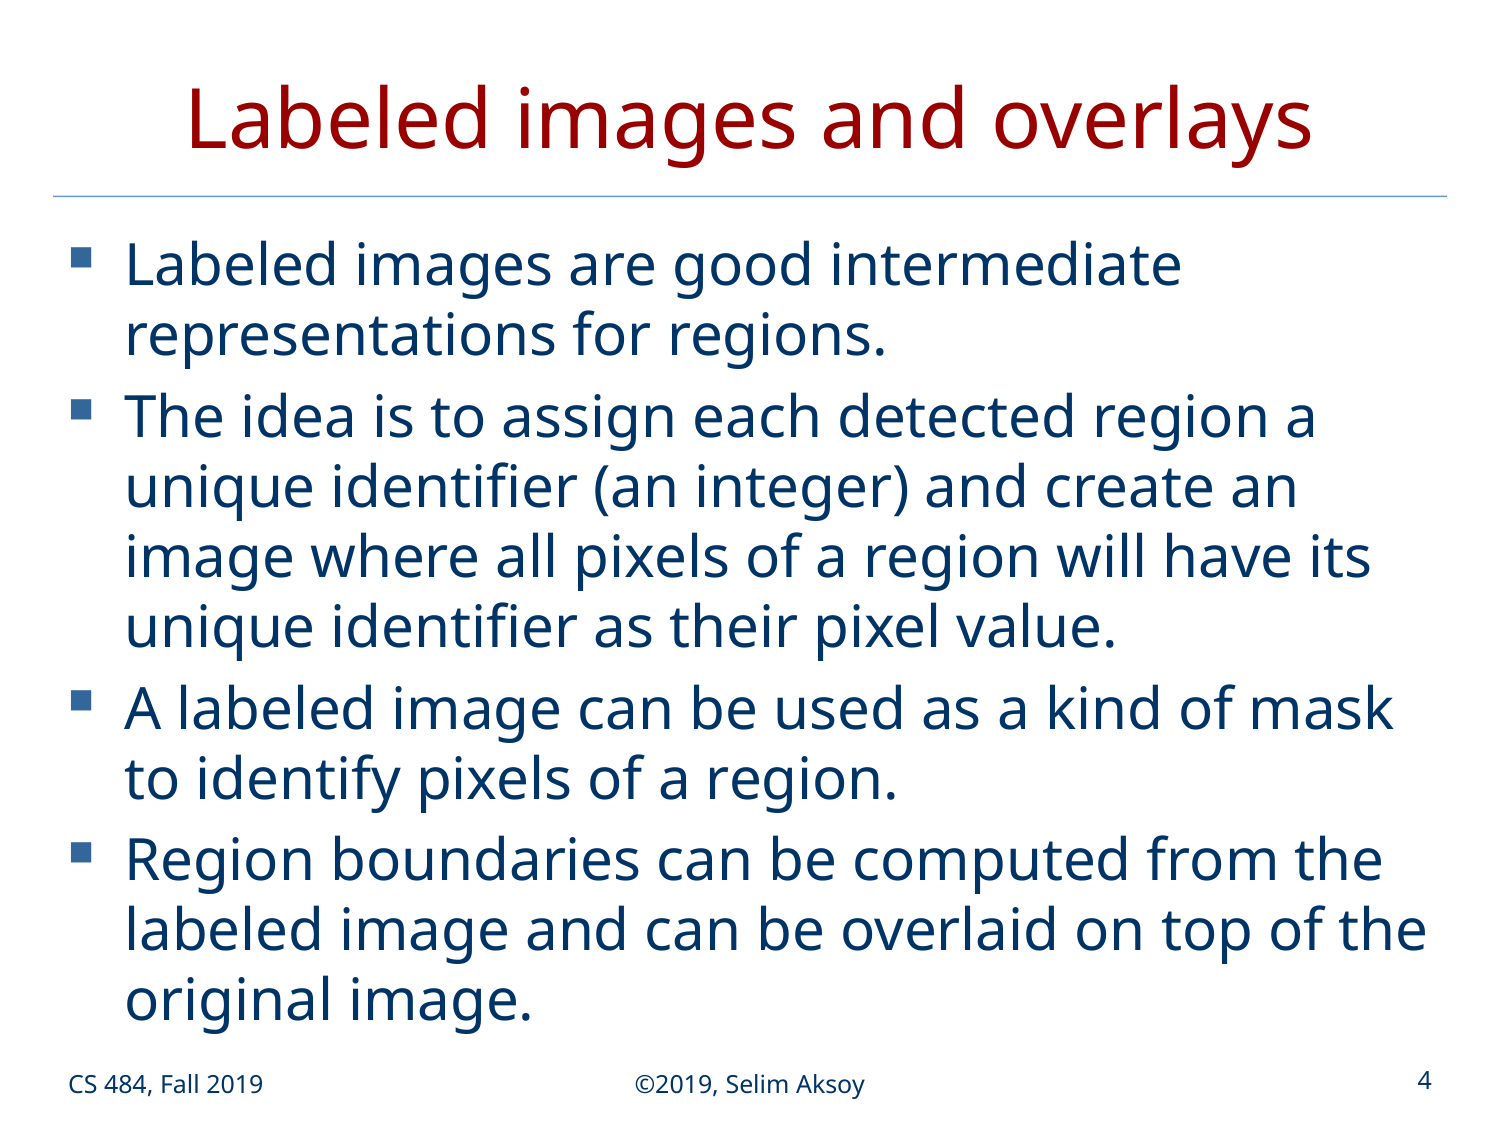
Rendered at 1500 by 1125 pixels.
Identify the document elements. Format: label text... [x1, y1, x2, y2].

footer ©2019, Selim Aksoy [511, 1059, 988, 1107]
slide_number 4 [1134, 1052, 1448, 1107]
title Labeled images and overlays [53, 31, 1447, 173]
list Labeled images are good intermediate representations for regions. The idea is to assign each detected region a unique identifier (an integer) and create an image where all pixels of a region will have its unique identifier as their pixel value. A labeled image can be used as a kind of mask to identify pixels of a region. Region boundaries can be computed from the labeled image and can be overlaid on top of the original image. [53, 220, 1447, 1059]
slide_number CS 484, Fall 2019 [52, 1052, 366, 1107]
